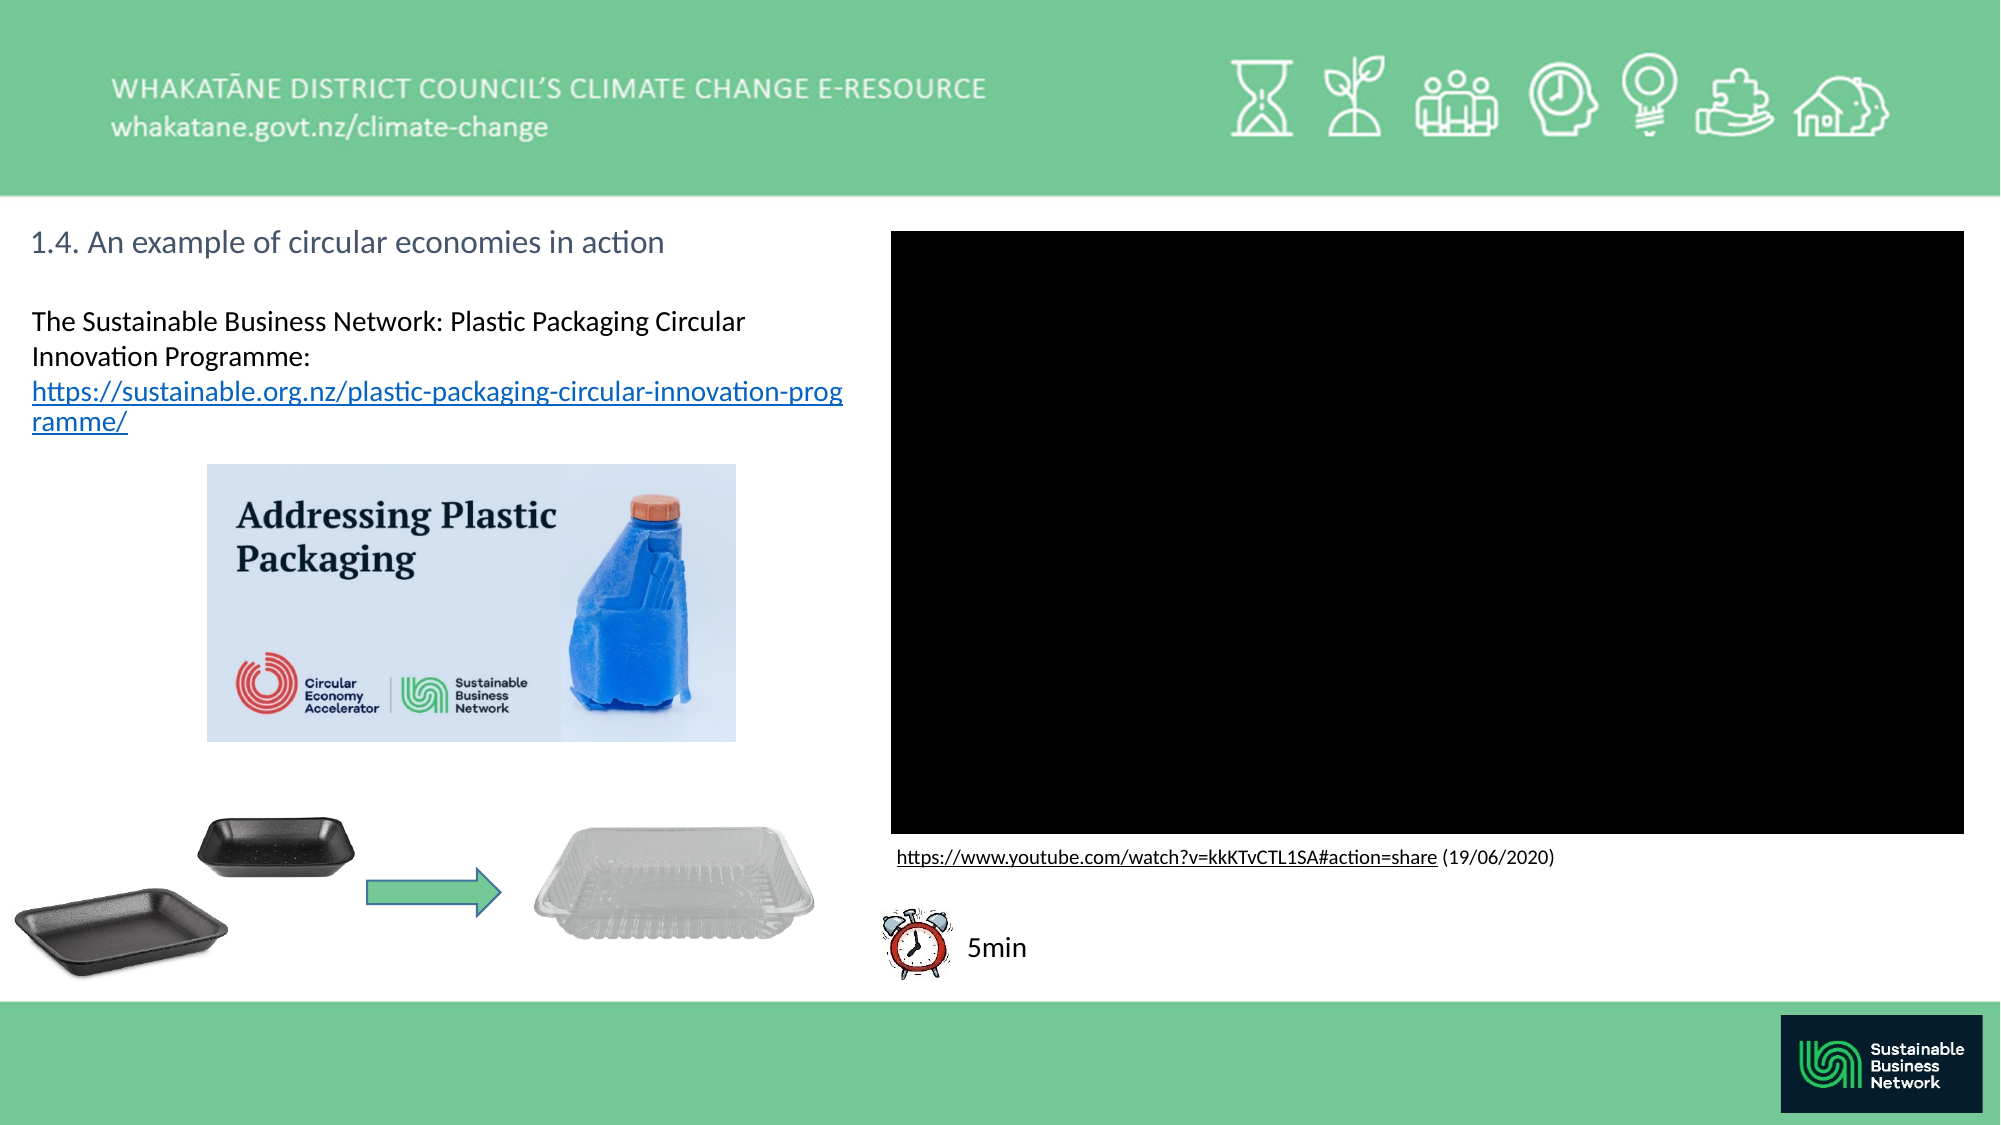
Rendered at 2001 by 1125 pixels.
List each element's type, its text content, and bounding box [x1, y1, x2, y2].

text_box 1.4. An example of circular economies in action [14, 212, 805, 268]
text_box https://www.youtube.com/watch?v=kkKTvCTL1SA#action=share (19/06/2020) [881, 836, 1882, 876]
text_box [891, 230, 1965, 835]
text_box [366, 866, 502, 919]
text_box The Sustainable Business Network: Plastic Packaging Circular Innovation Programme: https://sustainable.org.nz/plastic-packaging-circular-innovation-programme/ [17, 295, 862, 415]
text_box 5min [953, 920, 1046, 971]
picture [0, 0, 2001, 1125]
